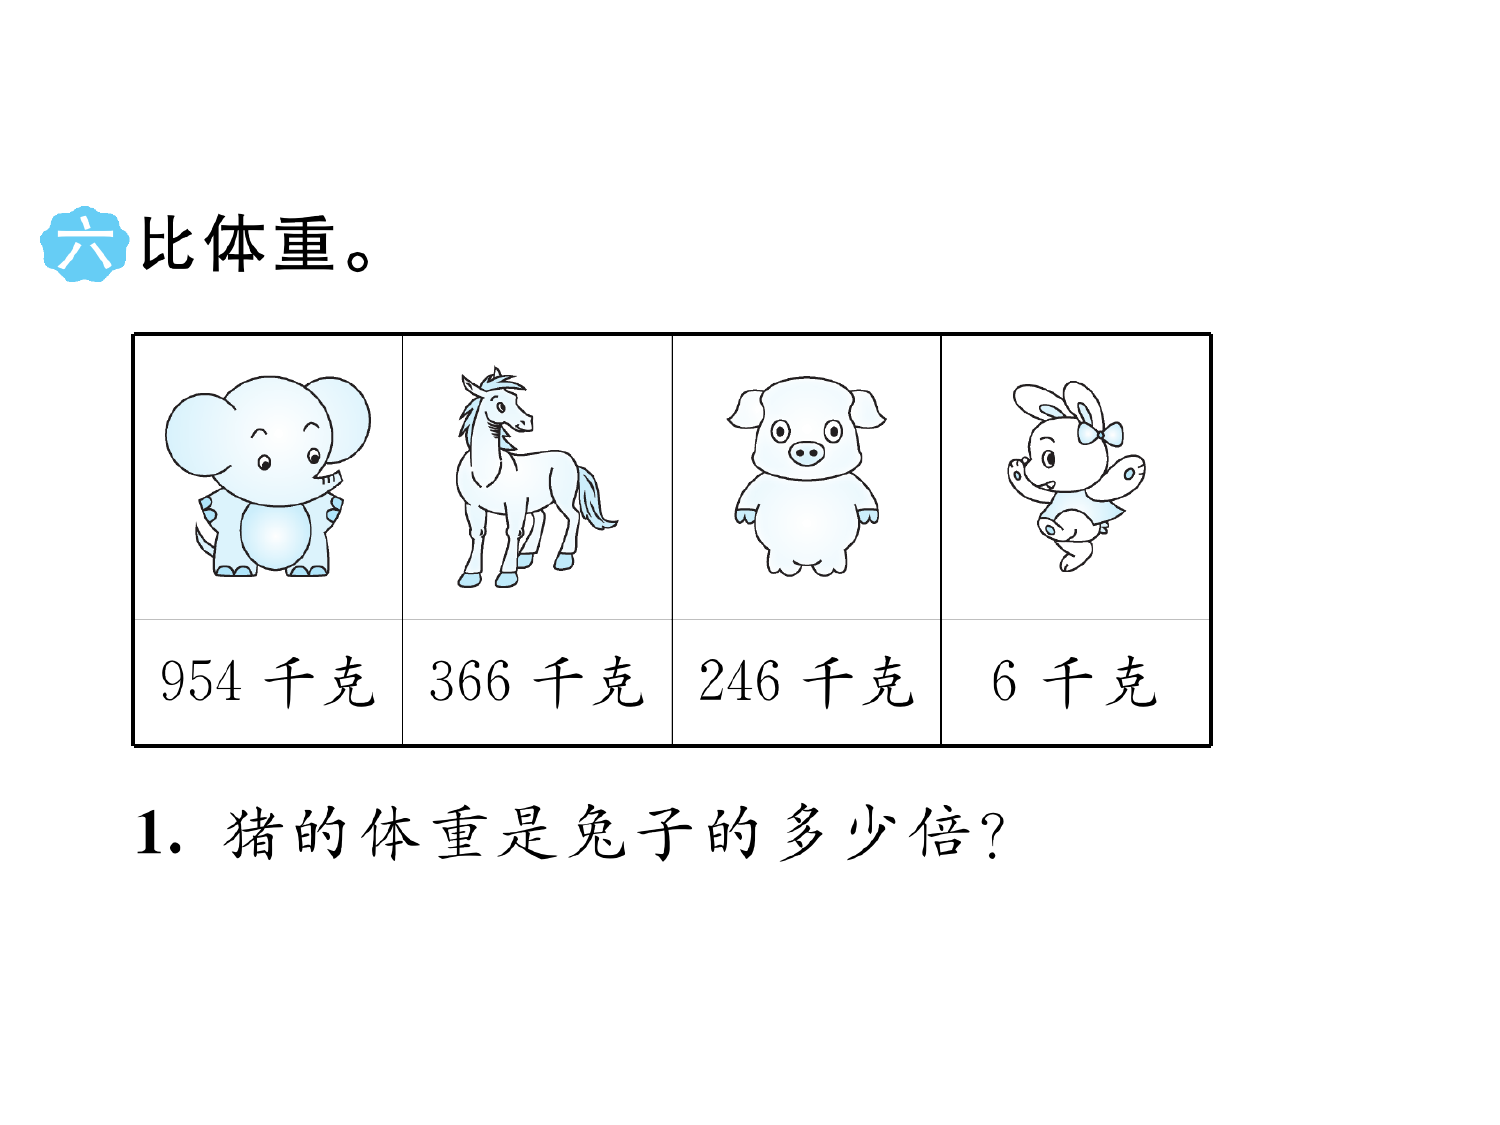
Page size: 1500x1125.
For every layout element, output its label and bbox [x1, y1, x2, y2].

picture [35, 177, 1254, 1122]
